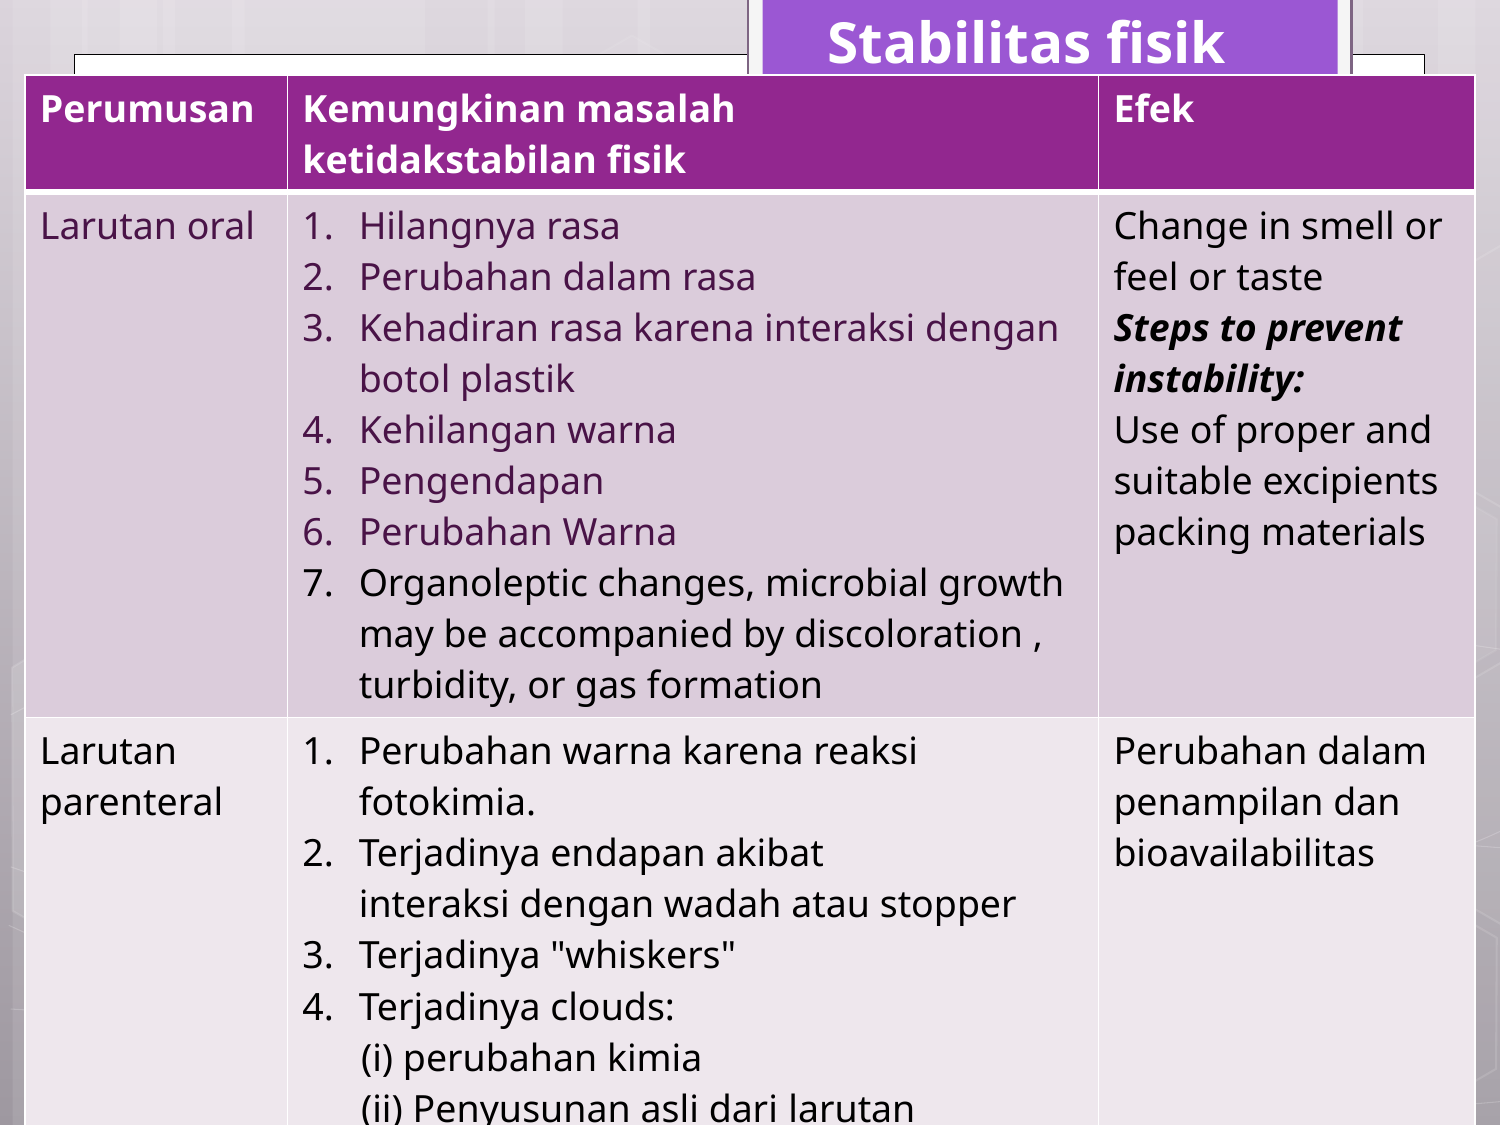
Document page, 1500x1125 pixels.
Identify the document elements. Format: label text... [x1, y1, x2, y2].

table_header Efek [1099, 76, 1474, 189]
table_header Kemungkinan masalah ketidakstabilan fisik [288, 76, 1098, 189]
table_cell Hilangnya rasa Perubahan dalam rasa Kehadiran rasa karena interaksi dengan botol plastik Kehilangan warna Pengendapan Perubahan Warna Organoleptic changes, microbial growth may be accompanied by discoloration , turbidity, or gas formation [288, 195, 1098, 717]
table_cell Perubahan dalam penampilan dan bioavailabilitas [1099, 718, 1474, 1125]
title Stabilitas fisik [812, 0, 1275, 74]
table_cell Larutan parenteral [26, 718, 287, 1125]
table_cell Change in smell or feel or taste Steps to prevent instability: Use of proper and suitable excipients packing materials [1099, 195, 1474, 717]
table_cell Larutan oral [26, 195, 287, 717]
table_header Perumusan [26, 76, 287, 189]
table_cell Perubahan warna karena reaksi fotokimia. Terjadinya endapan akibat interaksi dengan wadah atau stopper Terjadinya "whiskers" Terjadinya clouds: (i) perubahan kimia (ii) Penyusunan asli dari larutan jenuh [288, 718, 1098, 1125]
